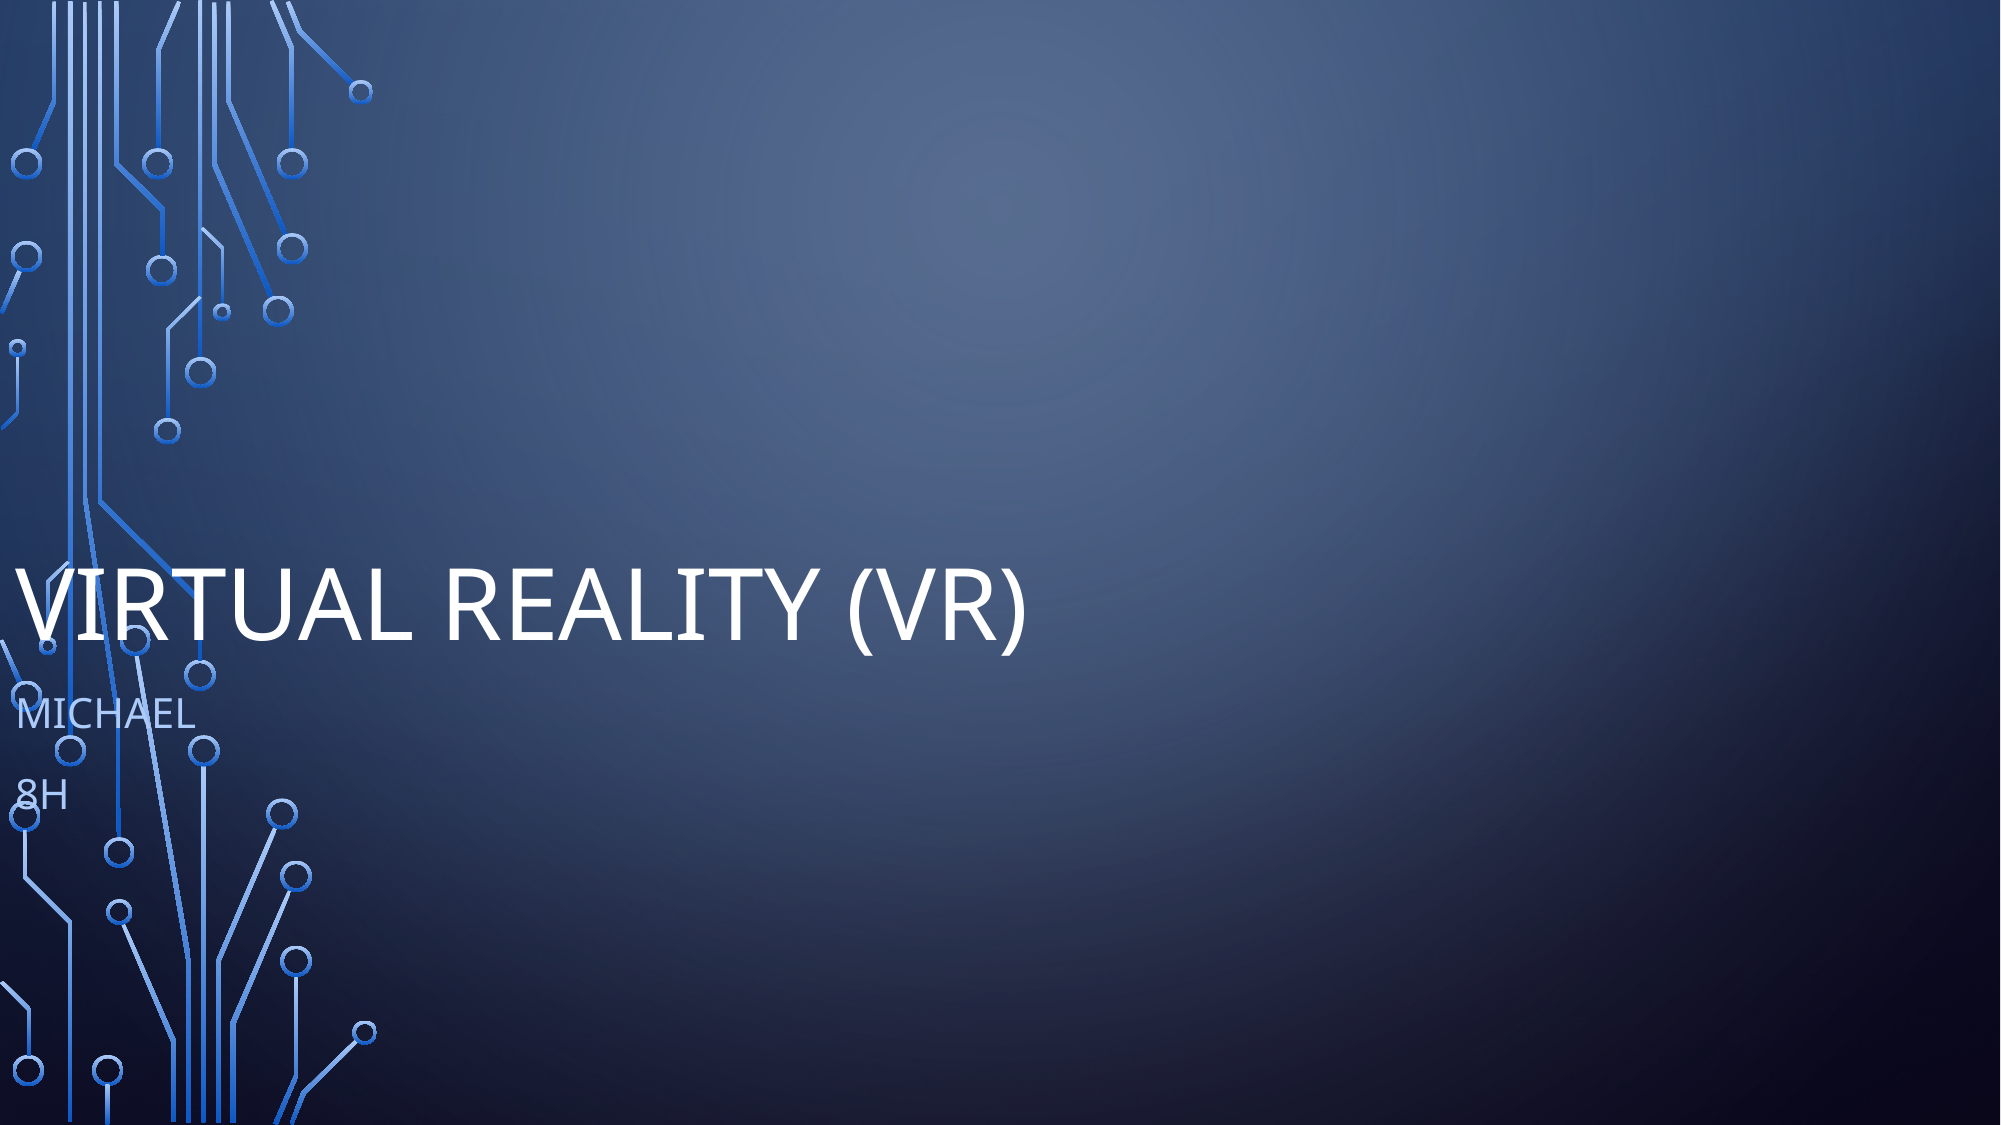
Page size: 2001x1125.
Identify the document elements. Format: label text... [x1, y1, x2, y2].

title Virtual Reality (VR) [0, 528, 1181, 669]
subtitle Michael 8H [0, 669, 1181, 900]
